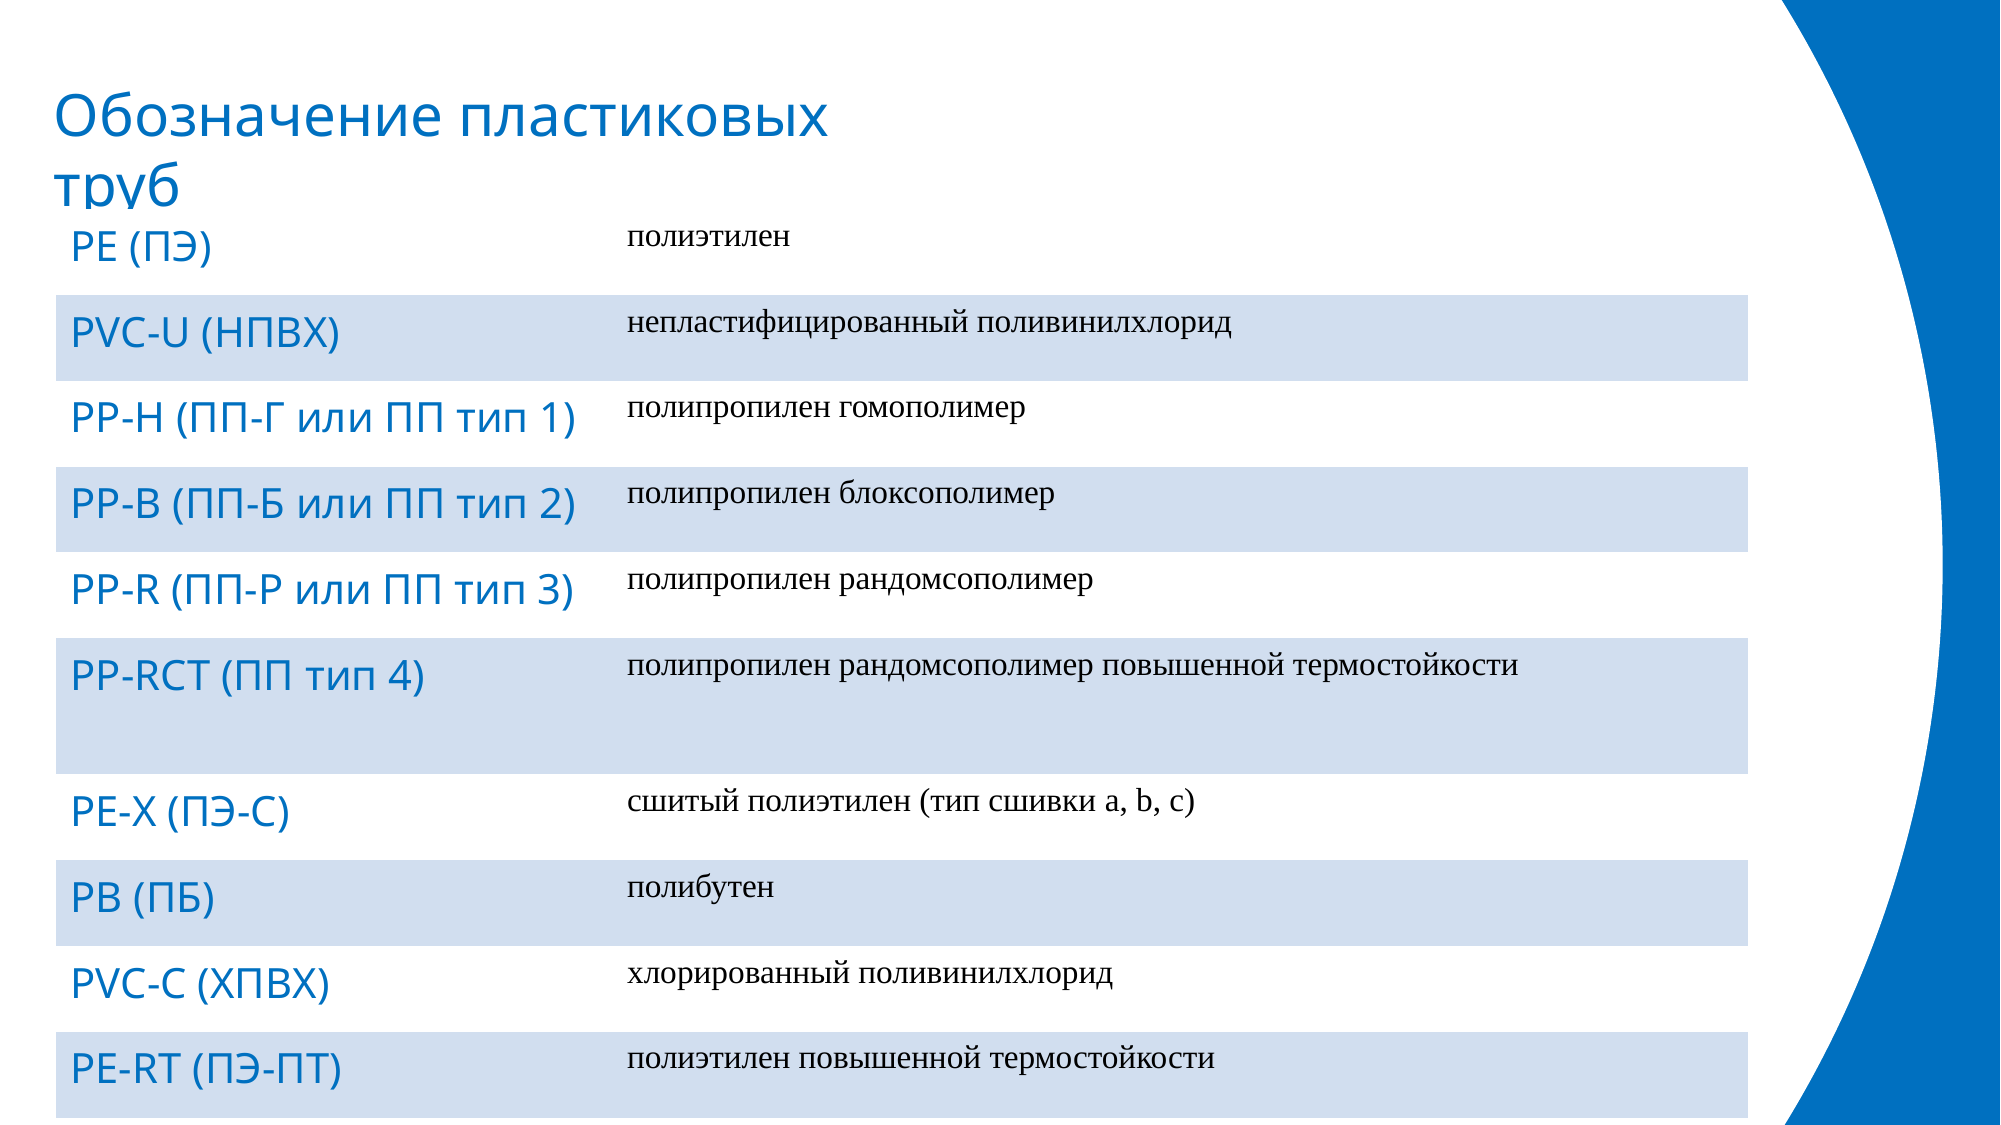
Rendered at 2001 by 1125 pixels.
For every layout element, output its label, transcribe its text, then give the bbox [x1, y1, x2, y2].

table_header полиэтилен [612, 209, 1748, 295]
table_cell PE-RT (ПЭ-ПТ) [56, 1032, 612, 1118]
table_cell полипропилен рандомсополимер [612, 552, 1748, 638]
text_box Обозначение пластиковых труб [39, 70, 905, 226]
table_cell PP-H (ПП-Г или ПП тип 1) [56, 381, 612, 467]
table_cell полипропилен блоксополимер [612, 467, 1748, 552]
table_cell непластифицированный поливинилхлорид [612, 295, 1748, 381]
table_cell PVC-U (НПВХ) [56, 295, 612, 381]
text_box СП 41-102-98. [0, 0, 1944, 1125]
table_cell PVC-C (ХПВХ) [56, 946, 612, 1032]
table_cell PP-RCT (ПП тип 4) [56, 638, 612, 774]
table_cell хлорированный поливинилхлорид [612, 946, 1748, 1032]
table_cell сшитый полиэтилен (тип сшивки a, b, c) [612, 774, 1748, 860]
table_cell PP-R (ПП-Р или ПП тип 3) [56, 552, 612, 638]
table_header PE (ПЭ) [56, 209, 612, 295]
table_cell PB (ПБ) [56, 860, 612, 946]
table_cell полипропилен гомополимер [612, 381, 1748, 467]
table_cell PE-X (ПЭ-С) [56, 774, 612, 860]
table_cell полипропилен рандомсополимер повышенной термостойкости [612, 638, 1748, 774]
table_cell полиэтилен повышенной термостойкости [612, 1032, 1748, 1118]
table_cell PP-B (ПП-Б или ПП тип 2) [56, 467, 612, 552]
table_cell полибутен [612, 860, 1748, 946]
